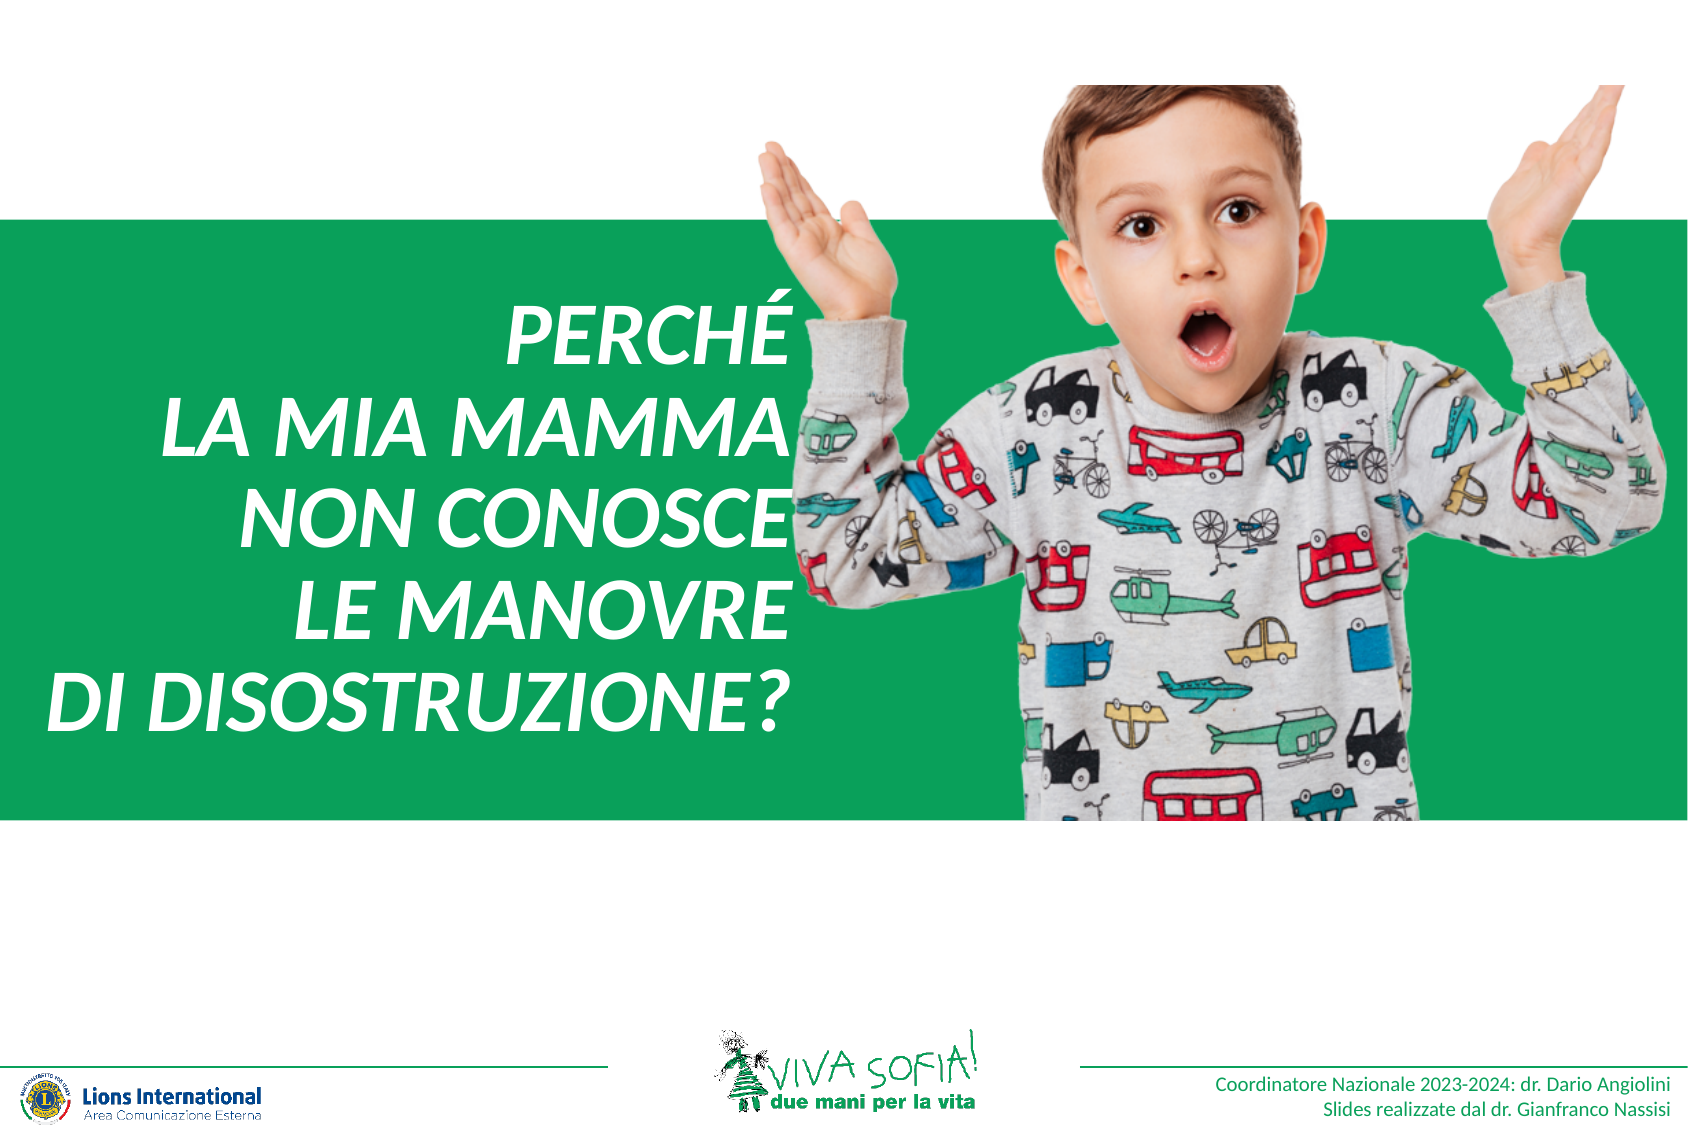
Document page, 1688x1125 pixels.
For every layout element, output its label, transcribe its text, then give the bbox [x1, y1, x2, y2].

text_box PERCHÉ LA MIA MAMMA NON CONOSCE LE MANOVRE DI DISOSTRUZIONE? [0, 219, 310, 821]
picture [16, 1069, 265, 1125]
picture [706, 1025, 981, 1117]
picture [315, 84, 1688, 906]
